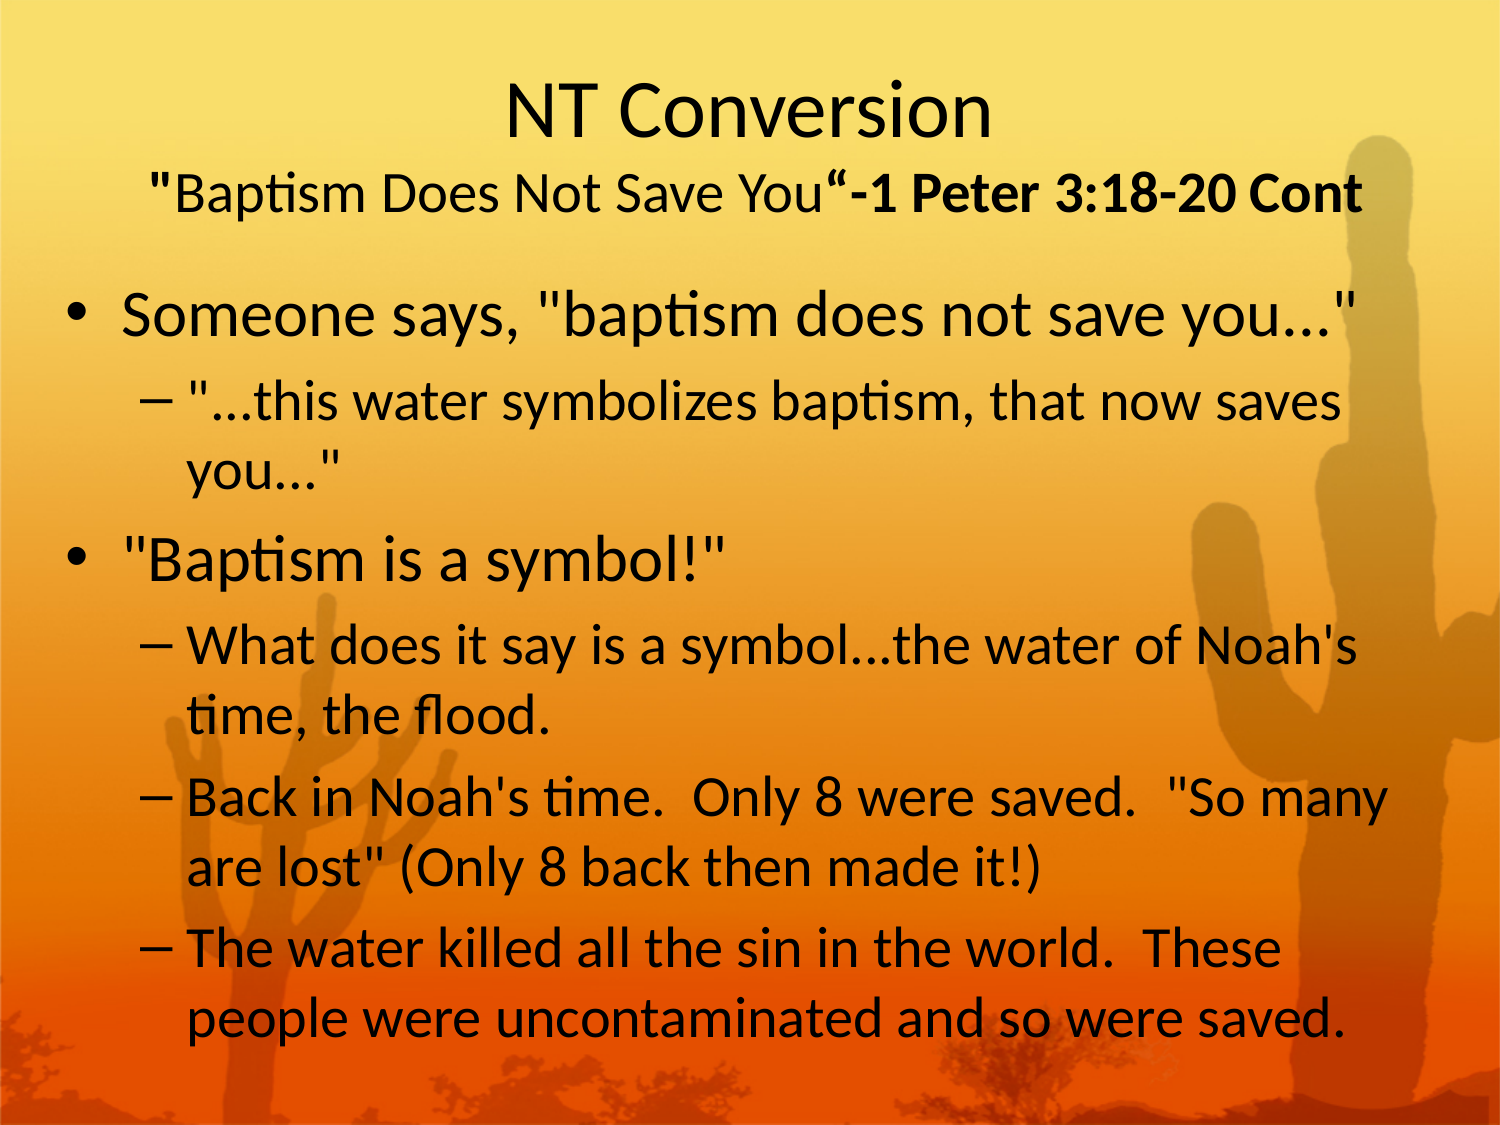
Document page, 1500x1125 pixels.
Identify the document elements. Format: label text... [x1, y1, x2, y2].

title NT Conversion "Baptism Does Not Save You“-1 Peter 3:18-20 Cont [75, 45, 1425, 233]
list Someone says, "baptism does not save you..." "...this water symbolizes baptism, that now saves you..." "Baptism is a symbol!" What does it say is a symbol...the water of Noah's time, the flood. Back in Noah's time. Only 8 were saved. "So many are lost" (Only 8 back then made it!) The water killed all the sin in the world. These people were uncontaminated and so were saved. [50, 262, 1450, 1075]
picture [0, 0, 1500, 1125]
